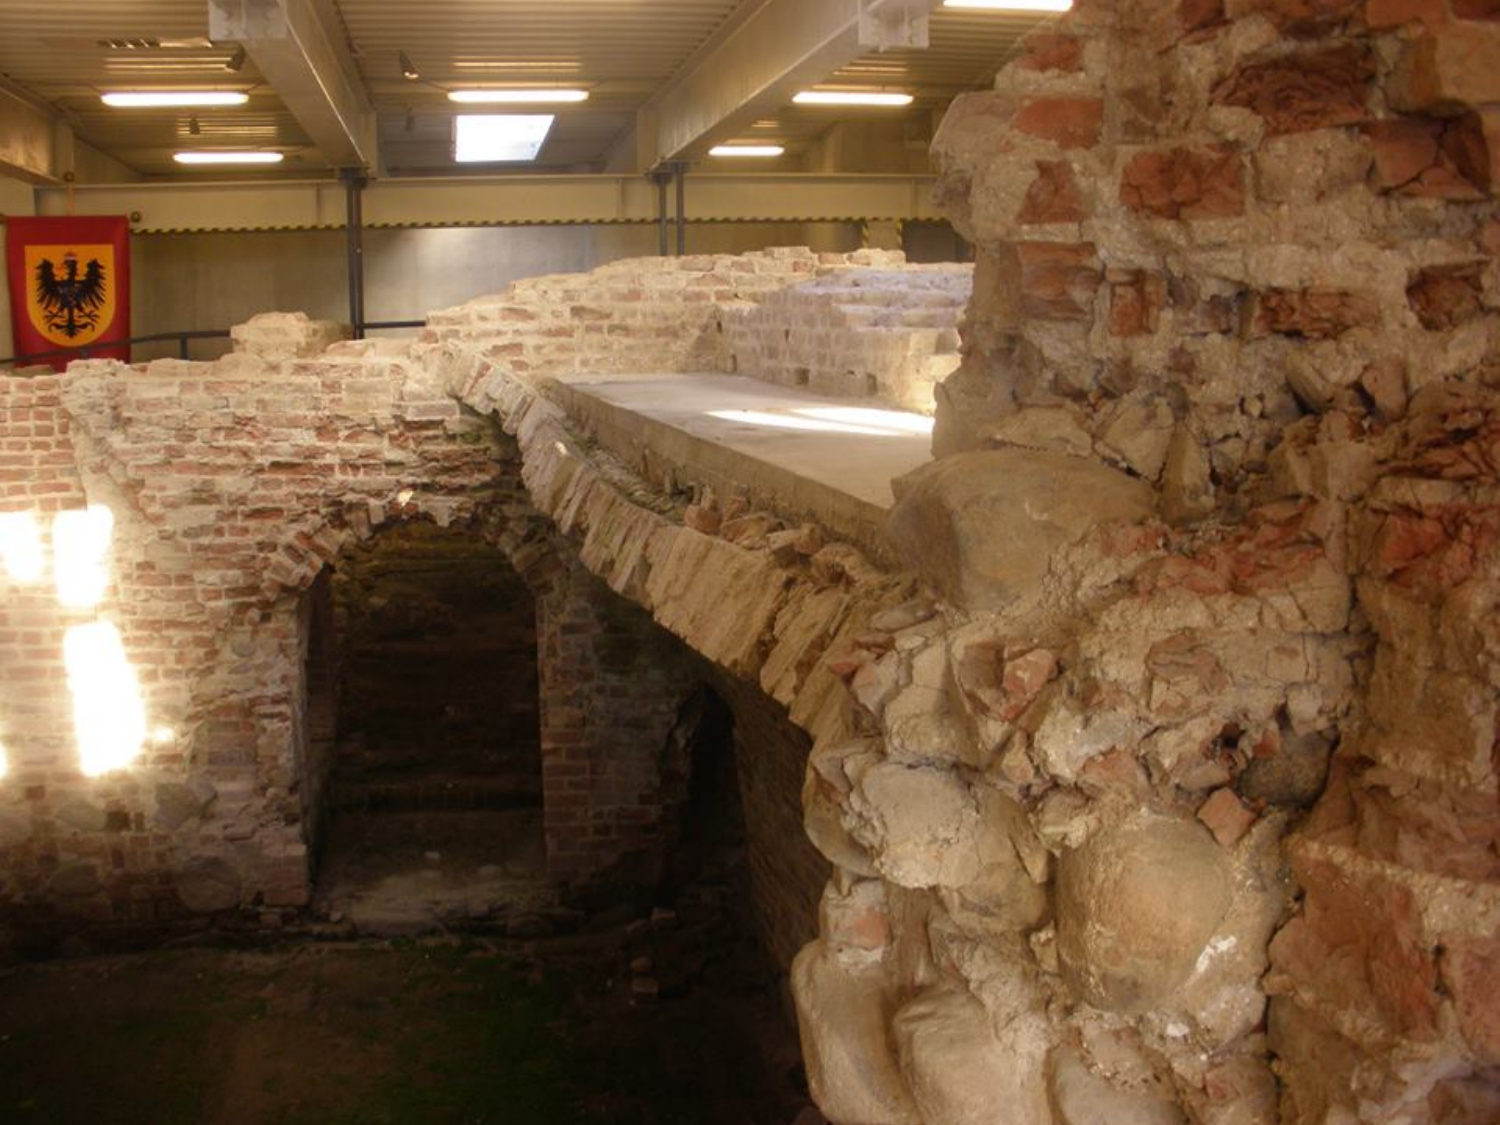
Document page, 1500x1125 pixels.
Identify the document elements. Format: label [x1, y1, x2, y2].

list [0, 0, 1500, 1125]
